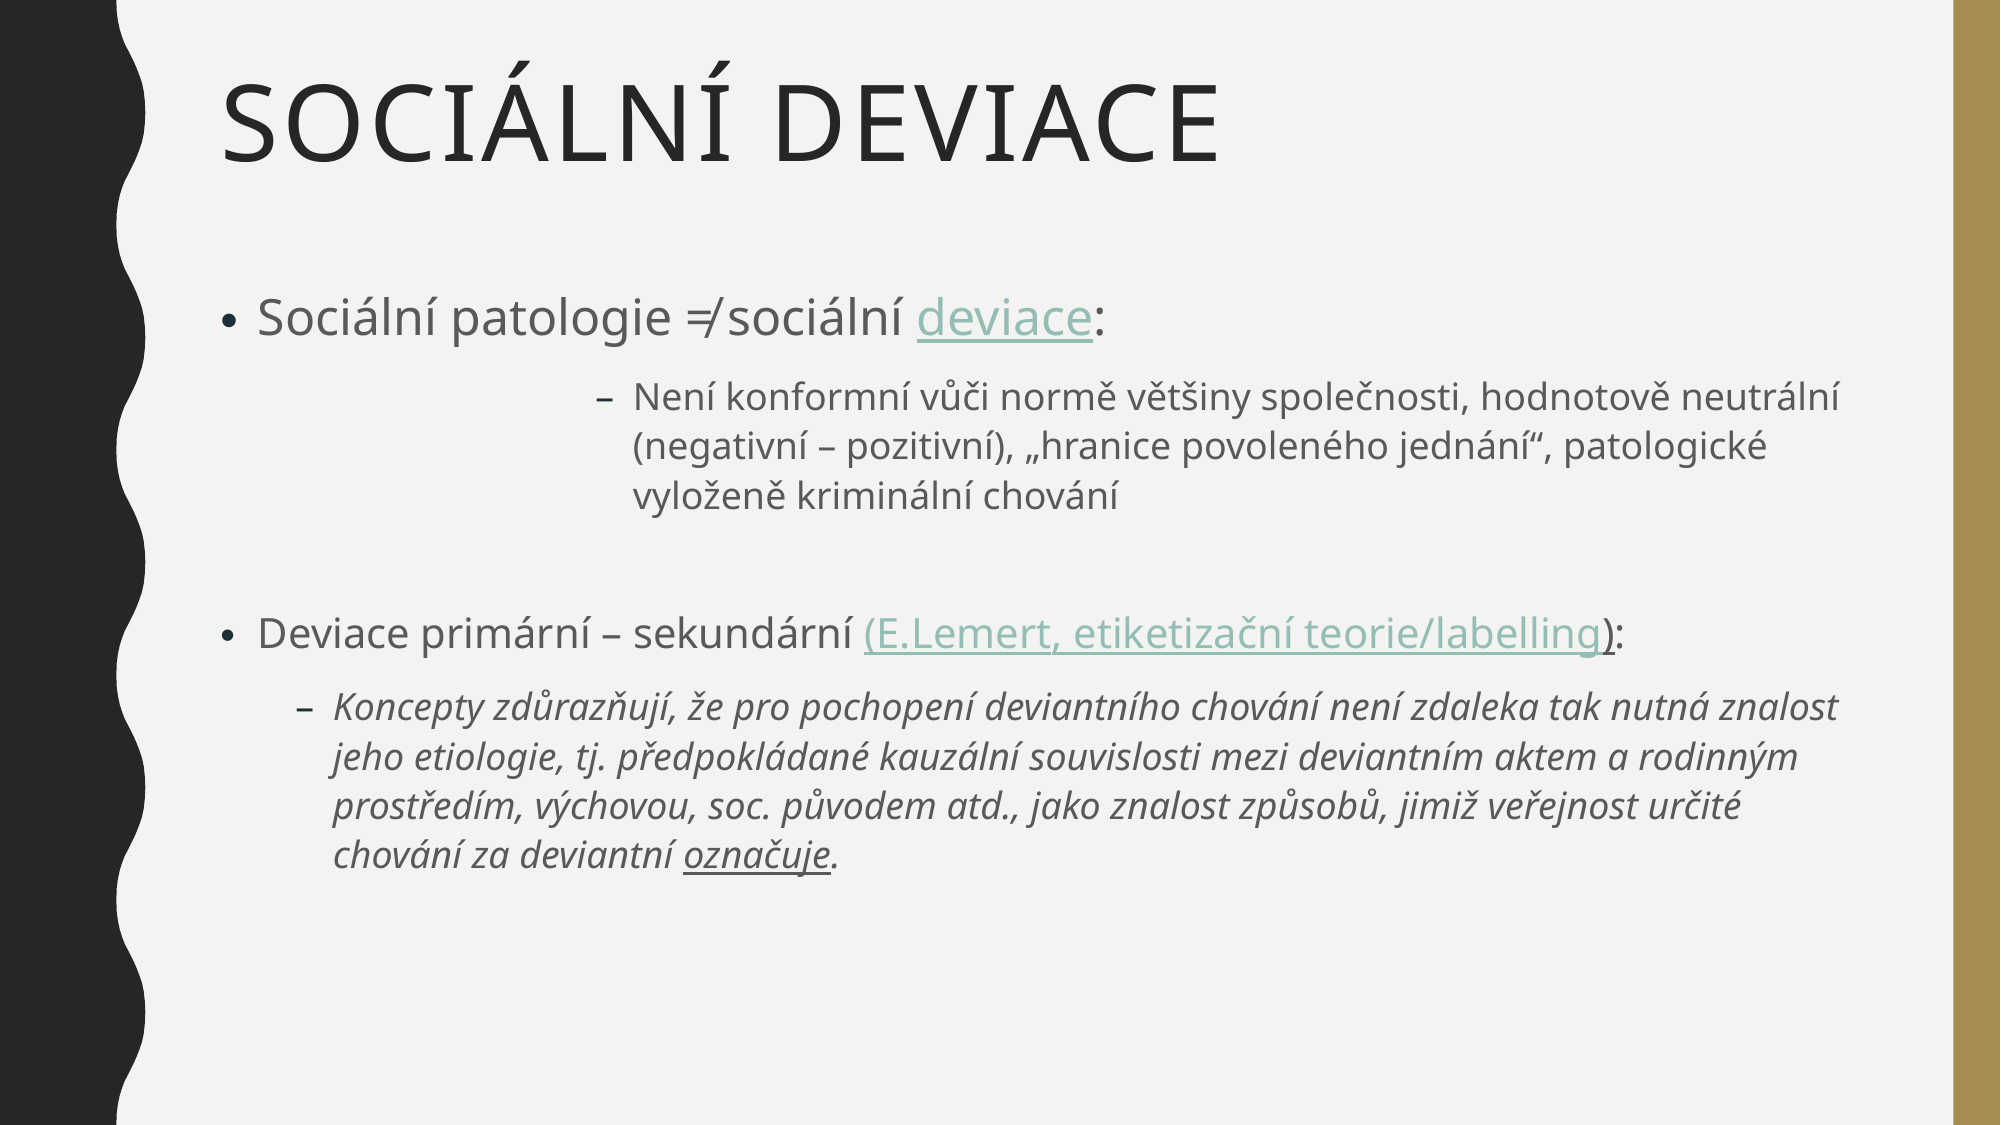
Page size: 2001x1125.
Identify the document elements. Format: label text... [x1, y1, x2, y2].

title Sociální deviace [205, 62, 1875, 271]
list Sociální patologie ≠ sociální deviace: Není konformní vůči normě většiny společnosti, hodnotově neutrální (negativní – pozitivní), „hranice povoleného jednání“, patologické vyloženě kriminální chování Deviace primární – sekundární (E.Lemert, etiketizační teorie/labelling): Koncepty zdůrazňují, že pro pochopení deviantního chování není zdaleka tak nutná znalost jeho etiologie, tj. předpokládané kauzální souvislosti mezi deviantním aktem a rodinným prostředím, výchovou, soc. původem atd., jako znalost způsobů, jimiž veřejnost určité chování za deviantní označuje. [205, 271, 1875, 965]
